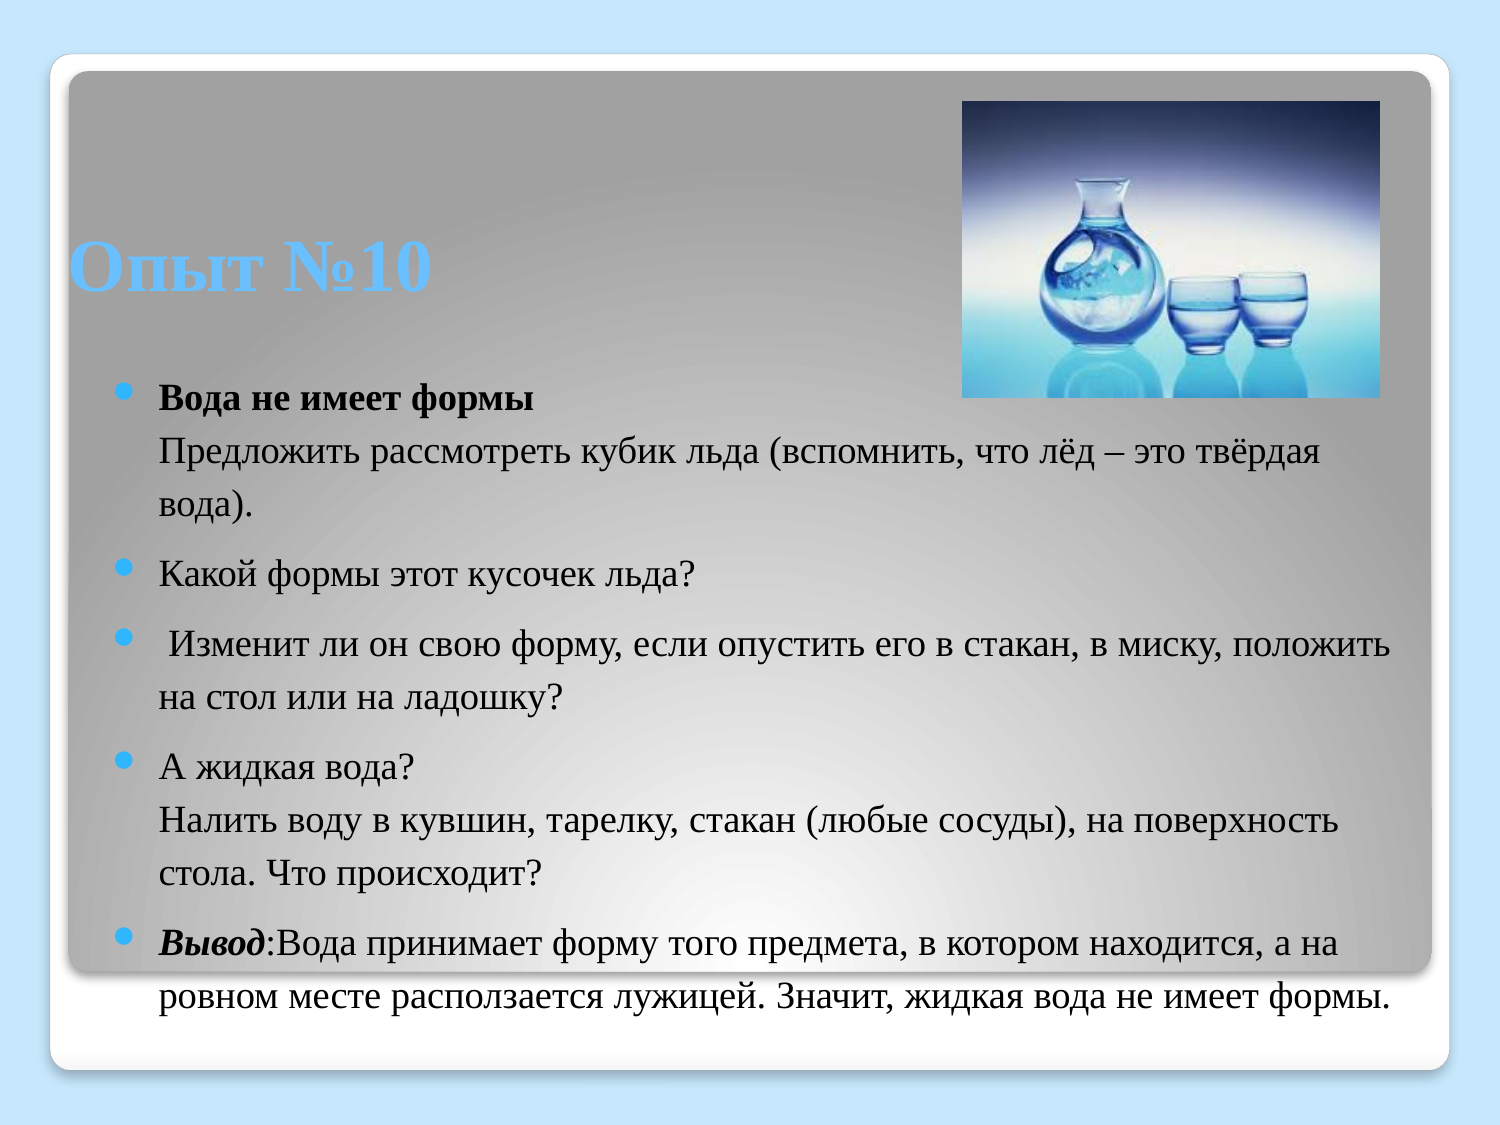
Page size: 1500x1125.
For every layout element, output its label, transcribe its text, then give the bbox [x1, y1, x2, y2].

picture [962, 101, 1380, 398]
list Вода не имеет формы Предложить рассмотреть кубик льда (вспомнить, что лёд – это твёрдая вода). Какой формы этот кусочек льда? Изменит ли он свою форму, если опустить его в стакан, в миску, положить на стол или на ладошку? А жидкая вода? Налить воду в кувшин, тарелку, стакан (любые сосуды), на поверхность стола. Что происходит? Вывод:Вода принимает форму того предмета, в котором находится, а на ровном месте расползается лужицей. Значит, жидкая вода не имеет формы. [82, 349, 1425, 1071]
title Опыт №10 [53, 66, 1396, 315]
